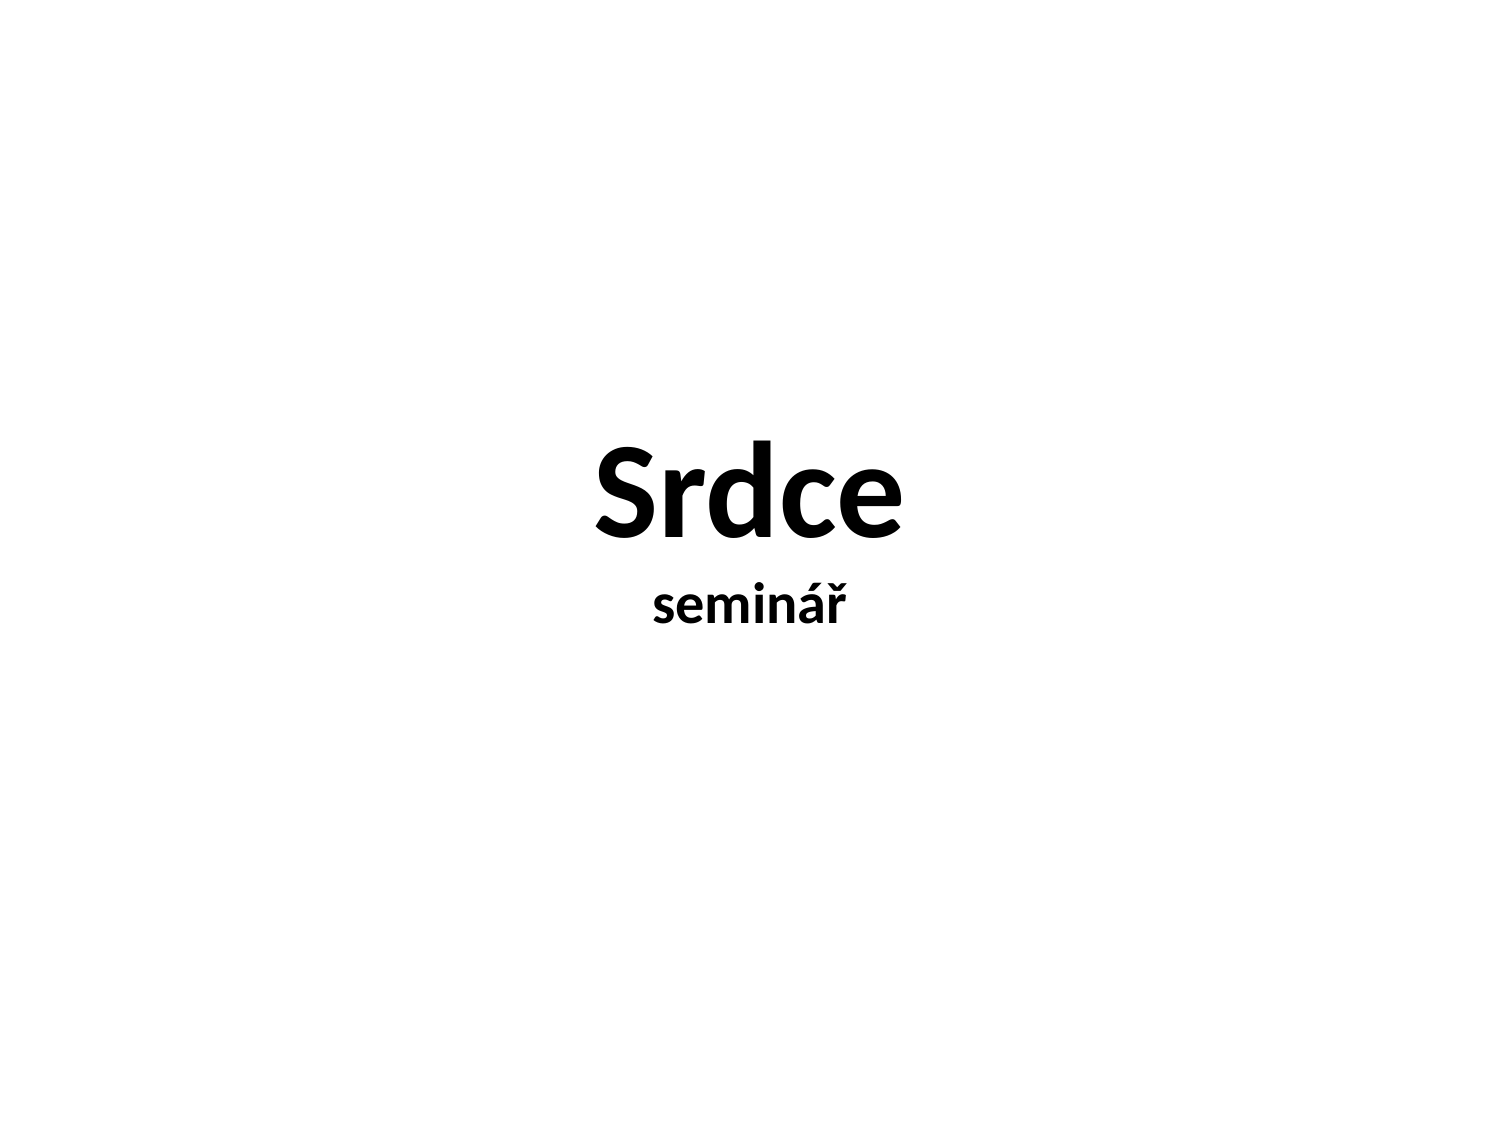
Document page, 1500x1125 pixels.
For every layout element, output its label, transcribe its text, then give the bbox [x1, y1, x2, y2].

text_box Srdce seminář [74, 392, 1425, 643]
